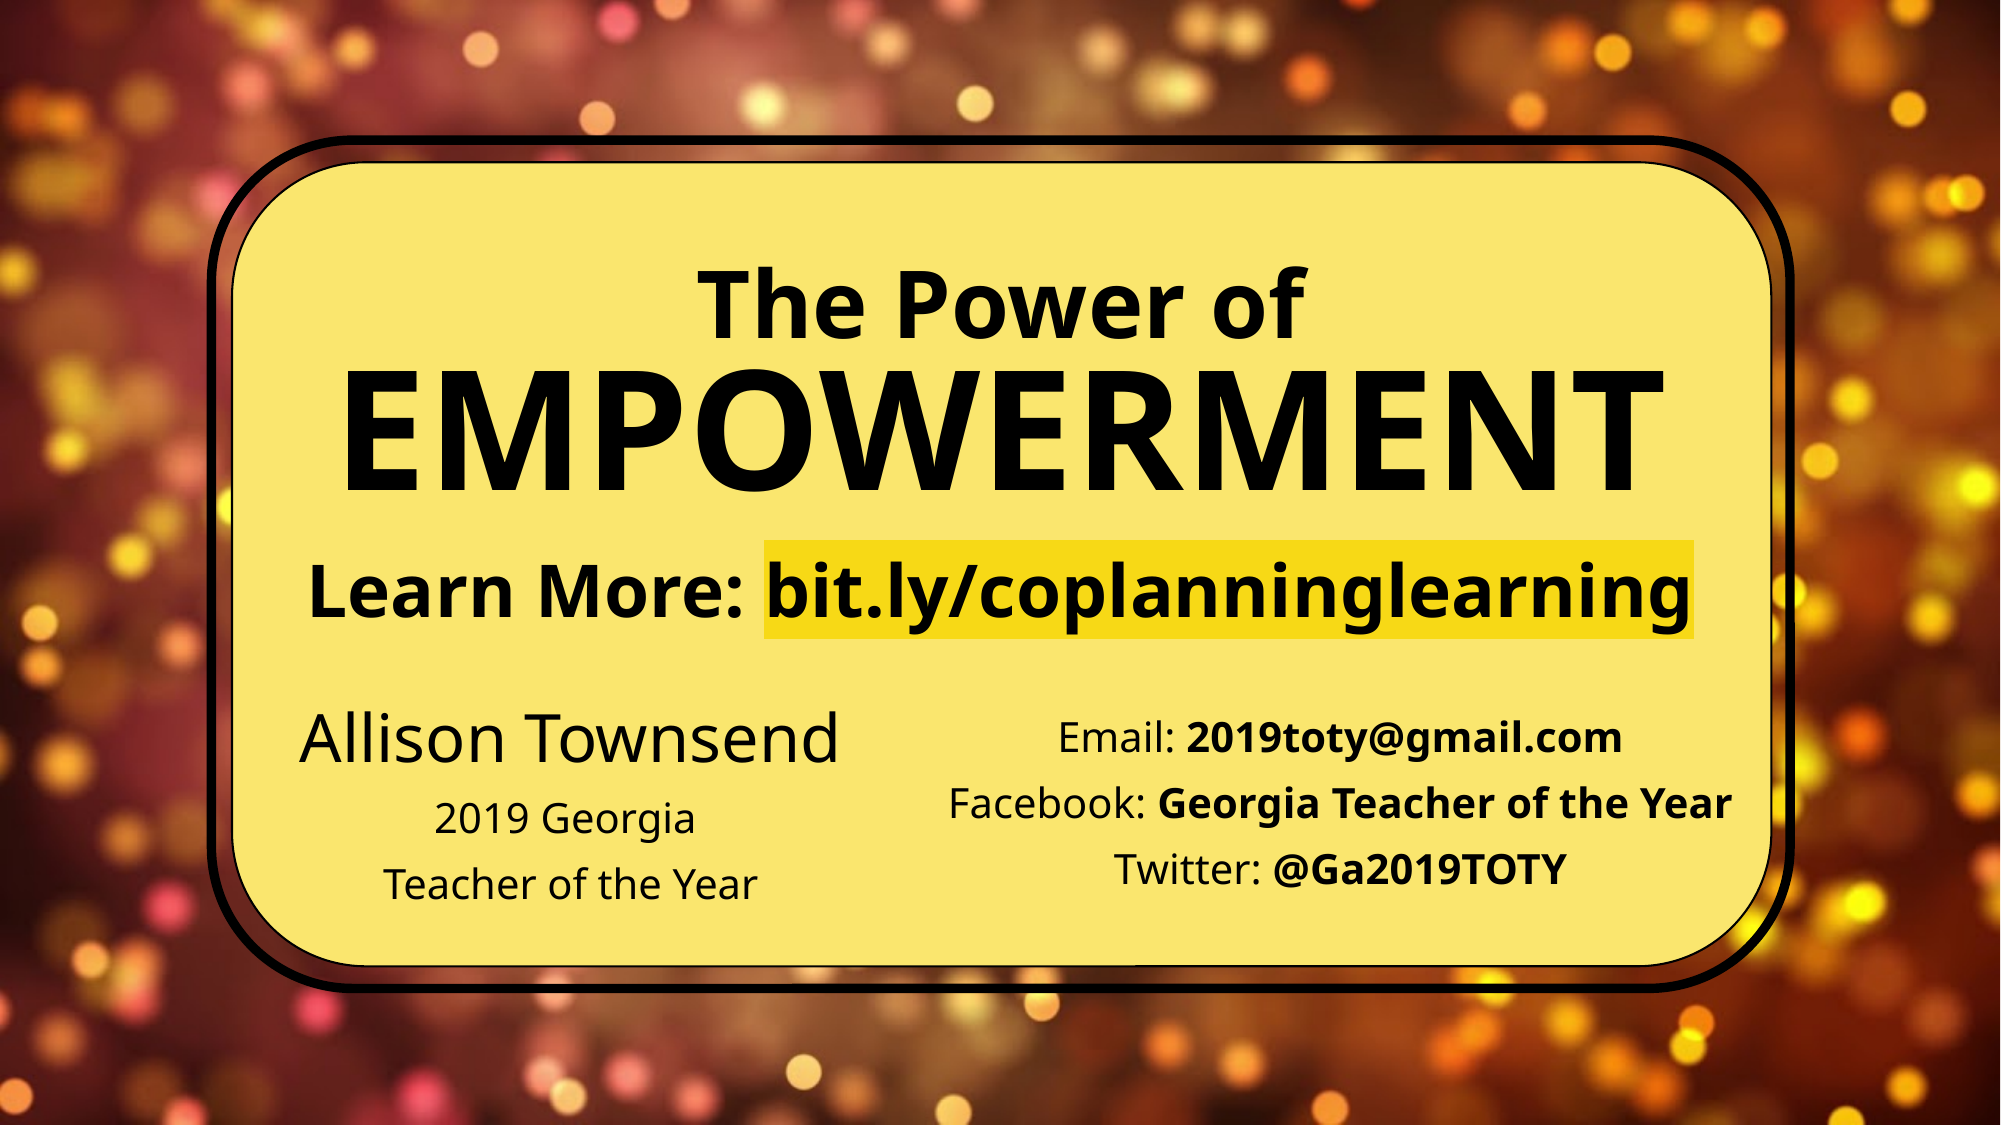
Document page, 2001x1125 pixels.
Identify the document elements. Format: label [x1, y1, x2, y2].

text_box [211, 140, 1791, 989]
picture [0, 0, 2001, 1125]
